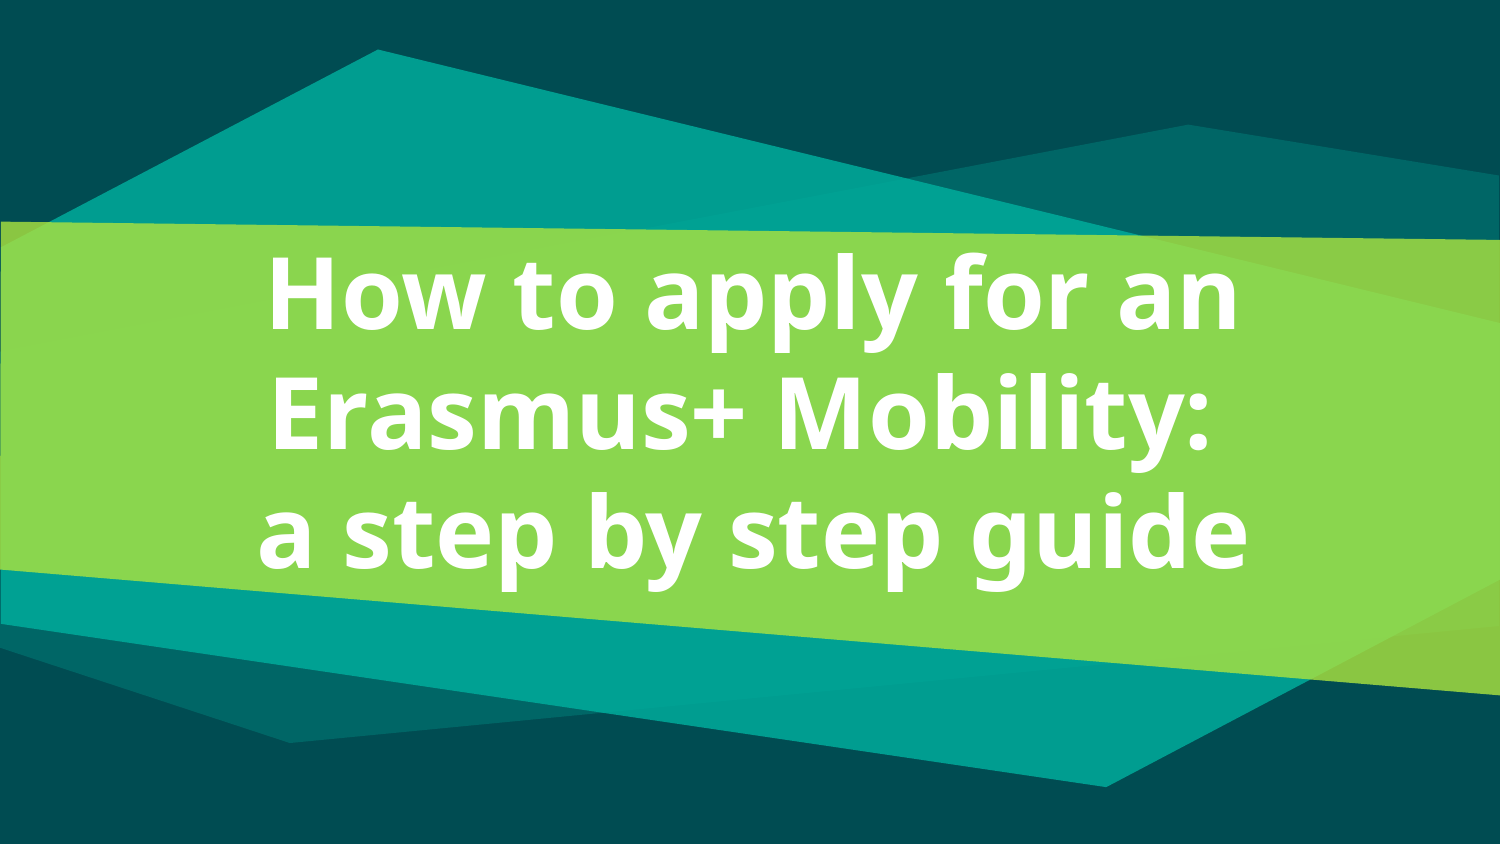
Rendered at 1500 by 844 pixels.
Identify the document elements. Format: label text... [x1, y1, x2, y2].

title How to apply for an Erasmus+ Mobility: a step by step guide [65, 373, 1443, 565]
